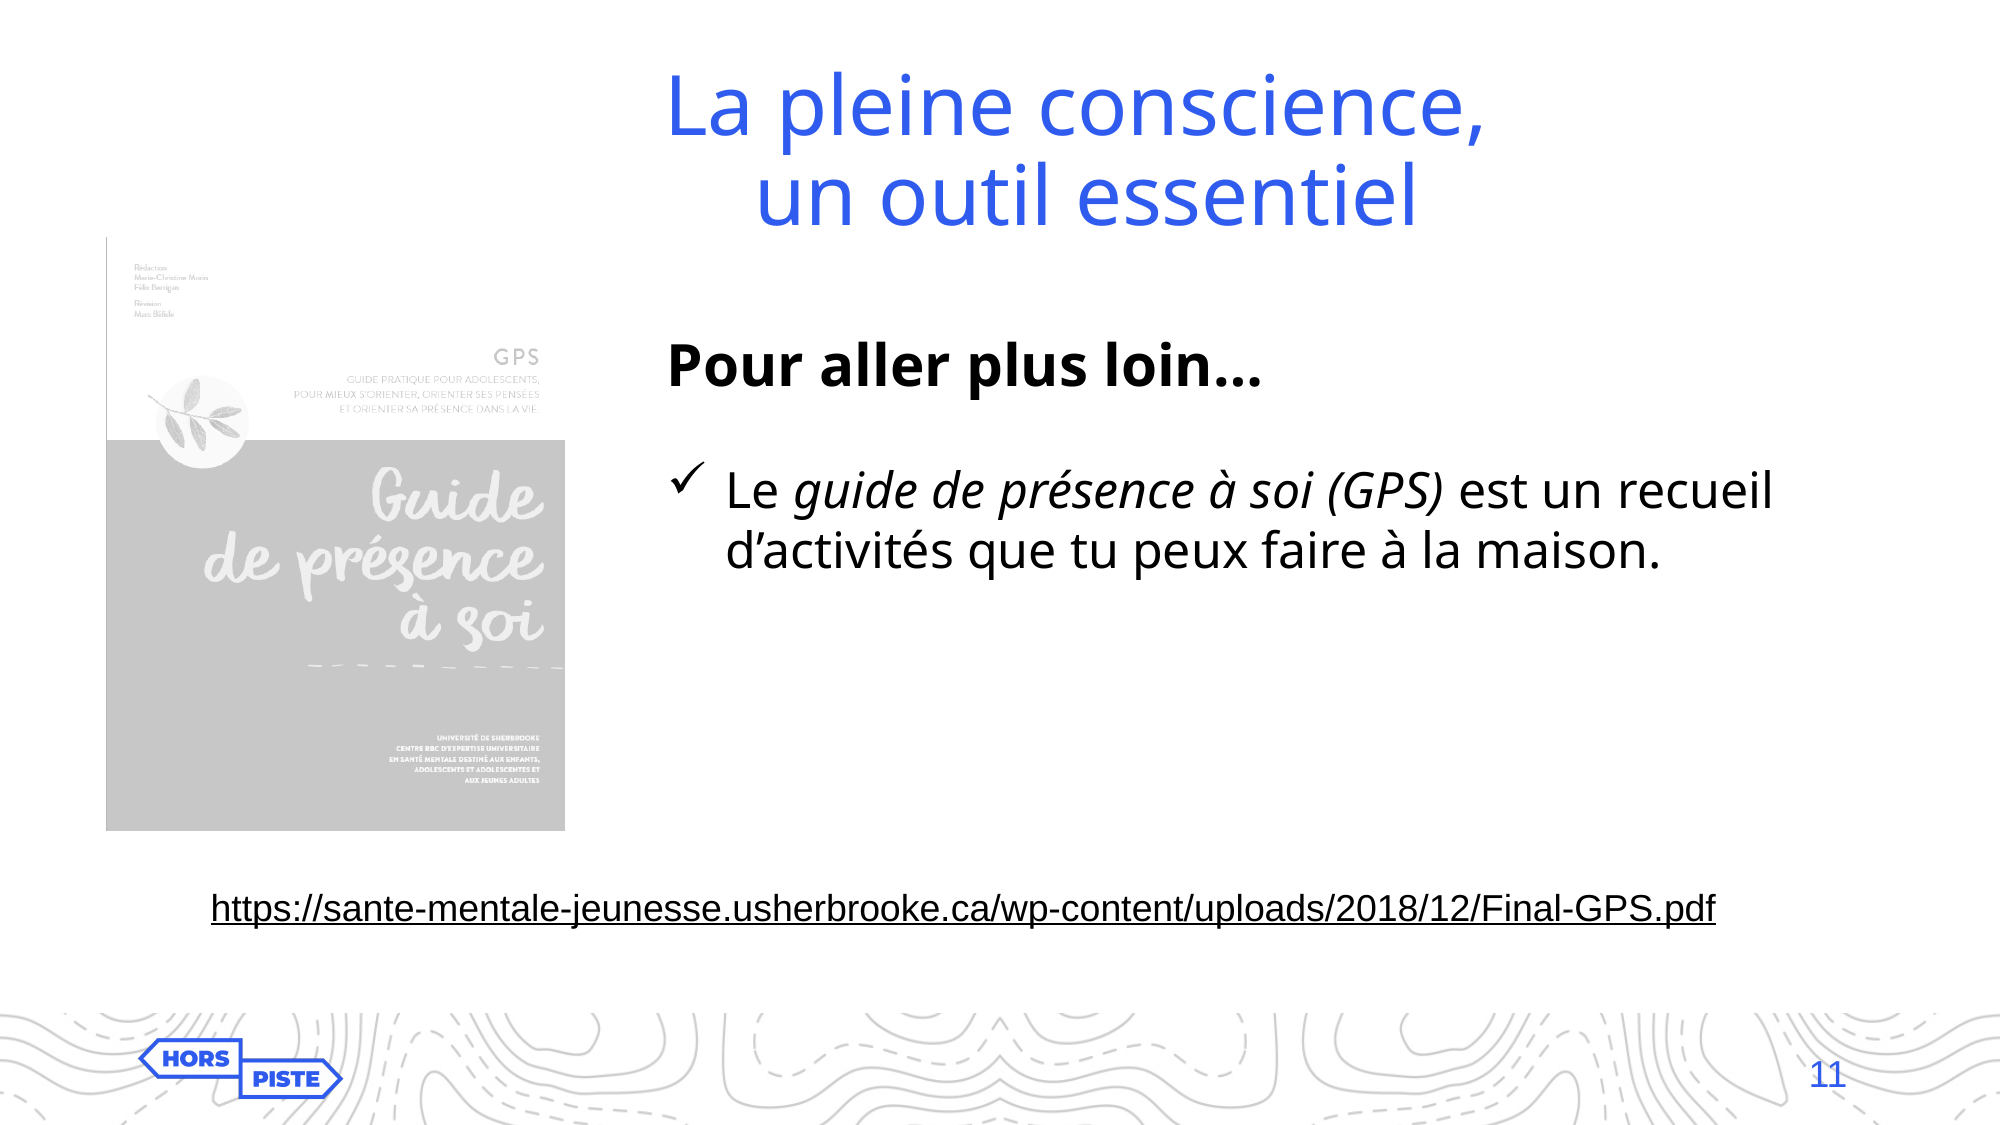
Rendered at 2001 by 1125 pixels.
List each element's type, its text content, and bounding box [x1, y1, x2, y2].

slide_number 11 [1412, 1042, 1863, 1103]
title La pleine conscience, un outil essentiel [225, 44, 1951, 263]
text_box https://sante-mentale-jeunesse.usherbrooke.ca/wp-content/uploads/2018/12/Final-GPS.pdf [195, 876, 1892, 936]
text_box Pour aller plus loin… Le guide de présence à soi (GPS) est un recueil d’activités que tu peux faire à la maison. [652, 320, 1790, 586]
picture [0, 1012, 2000, 1125]
picture [106, 237, 565, 831]
